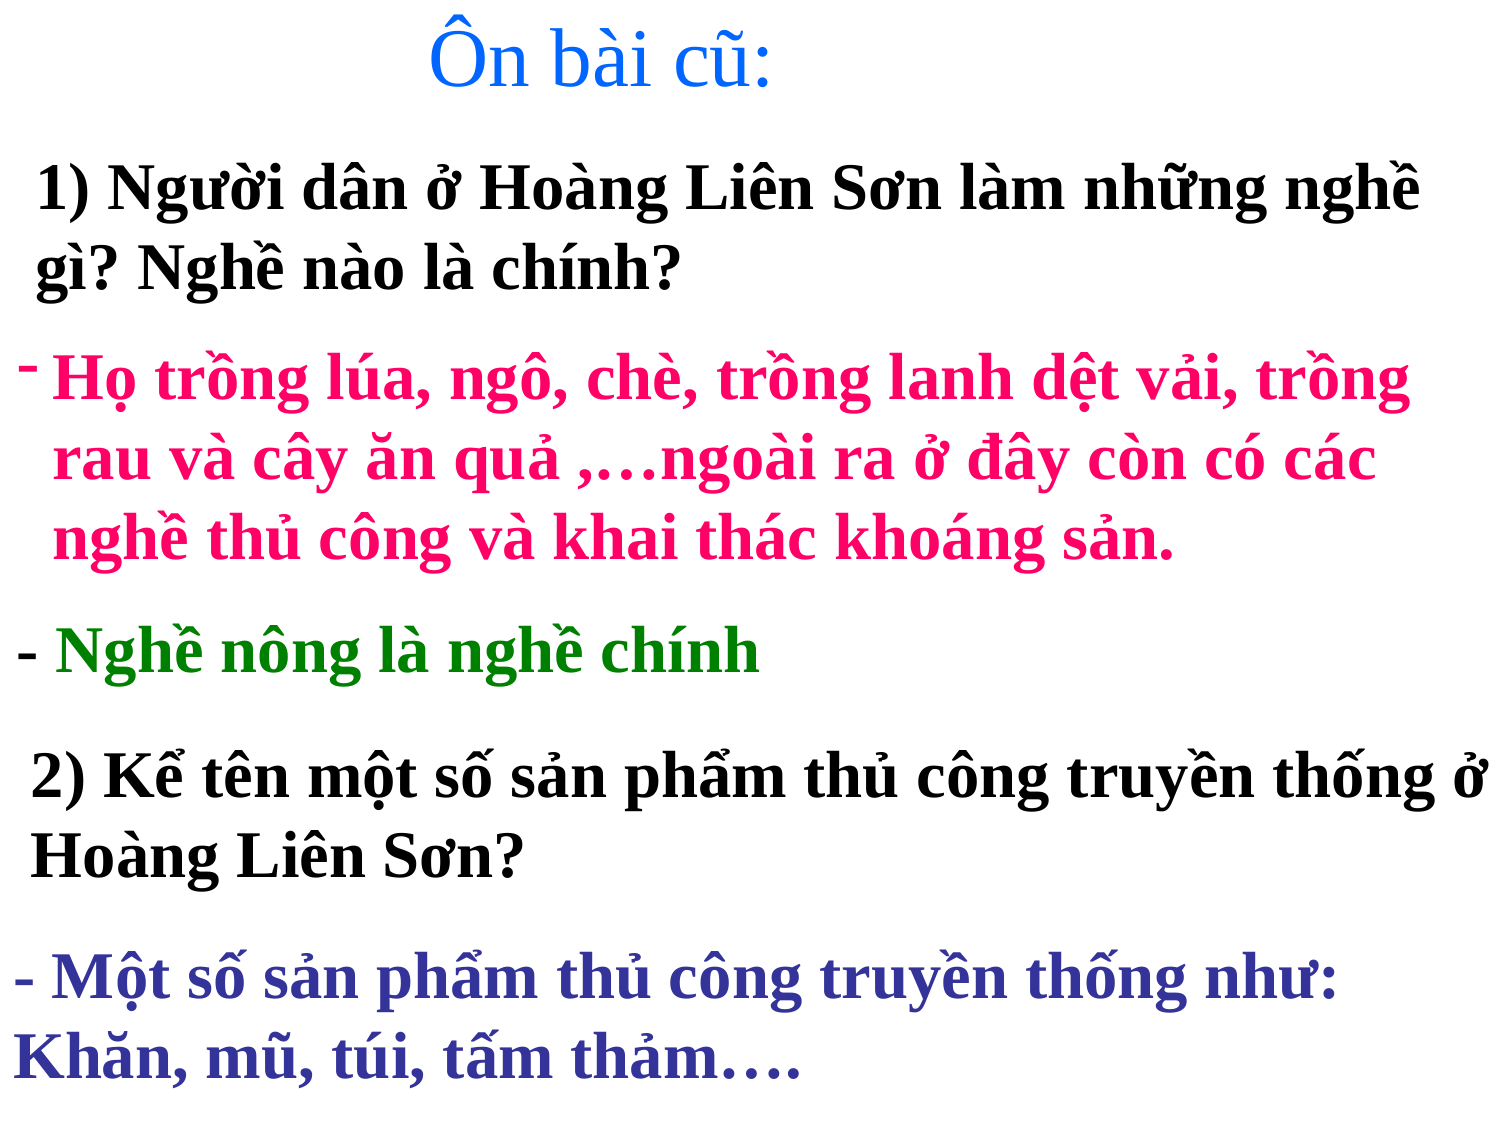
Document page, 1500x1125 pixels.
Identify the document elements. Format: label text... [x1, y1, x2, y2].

text_box Họ trồng lúa, ngô, chè, trồng lanh dệt vải, trồng rau và cây ăn quả ,…ngoài ra ở đây còn có các nghề thủ công và khai thác khoáng sản. - Nghề nông là nghề chính [2, 325, 1489, 807]
text_box Ôn bài cũ: [413, 0, 990, 111]
text_box - Một số sản phẩm thủ công truyền thống như: Khăn, mũ, túi, tấm thảm…. [0, 924, 1486, 1100]
text_box 1) Người dân ở Hoàng Liên Sơn làm những nghề gì? Nghề nào là chính? [20, 135, 1496, 311]
text_box 2) Kể tên một số sản phẩm thủ công truyền thống ở Hoàng Liên Sơn? [16, 723, 1500, 899]
